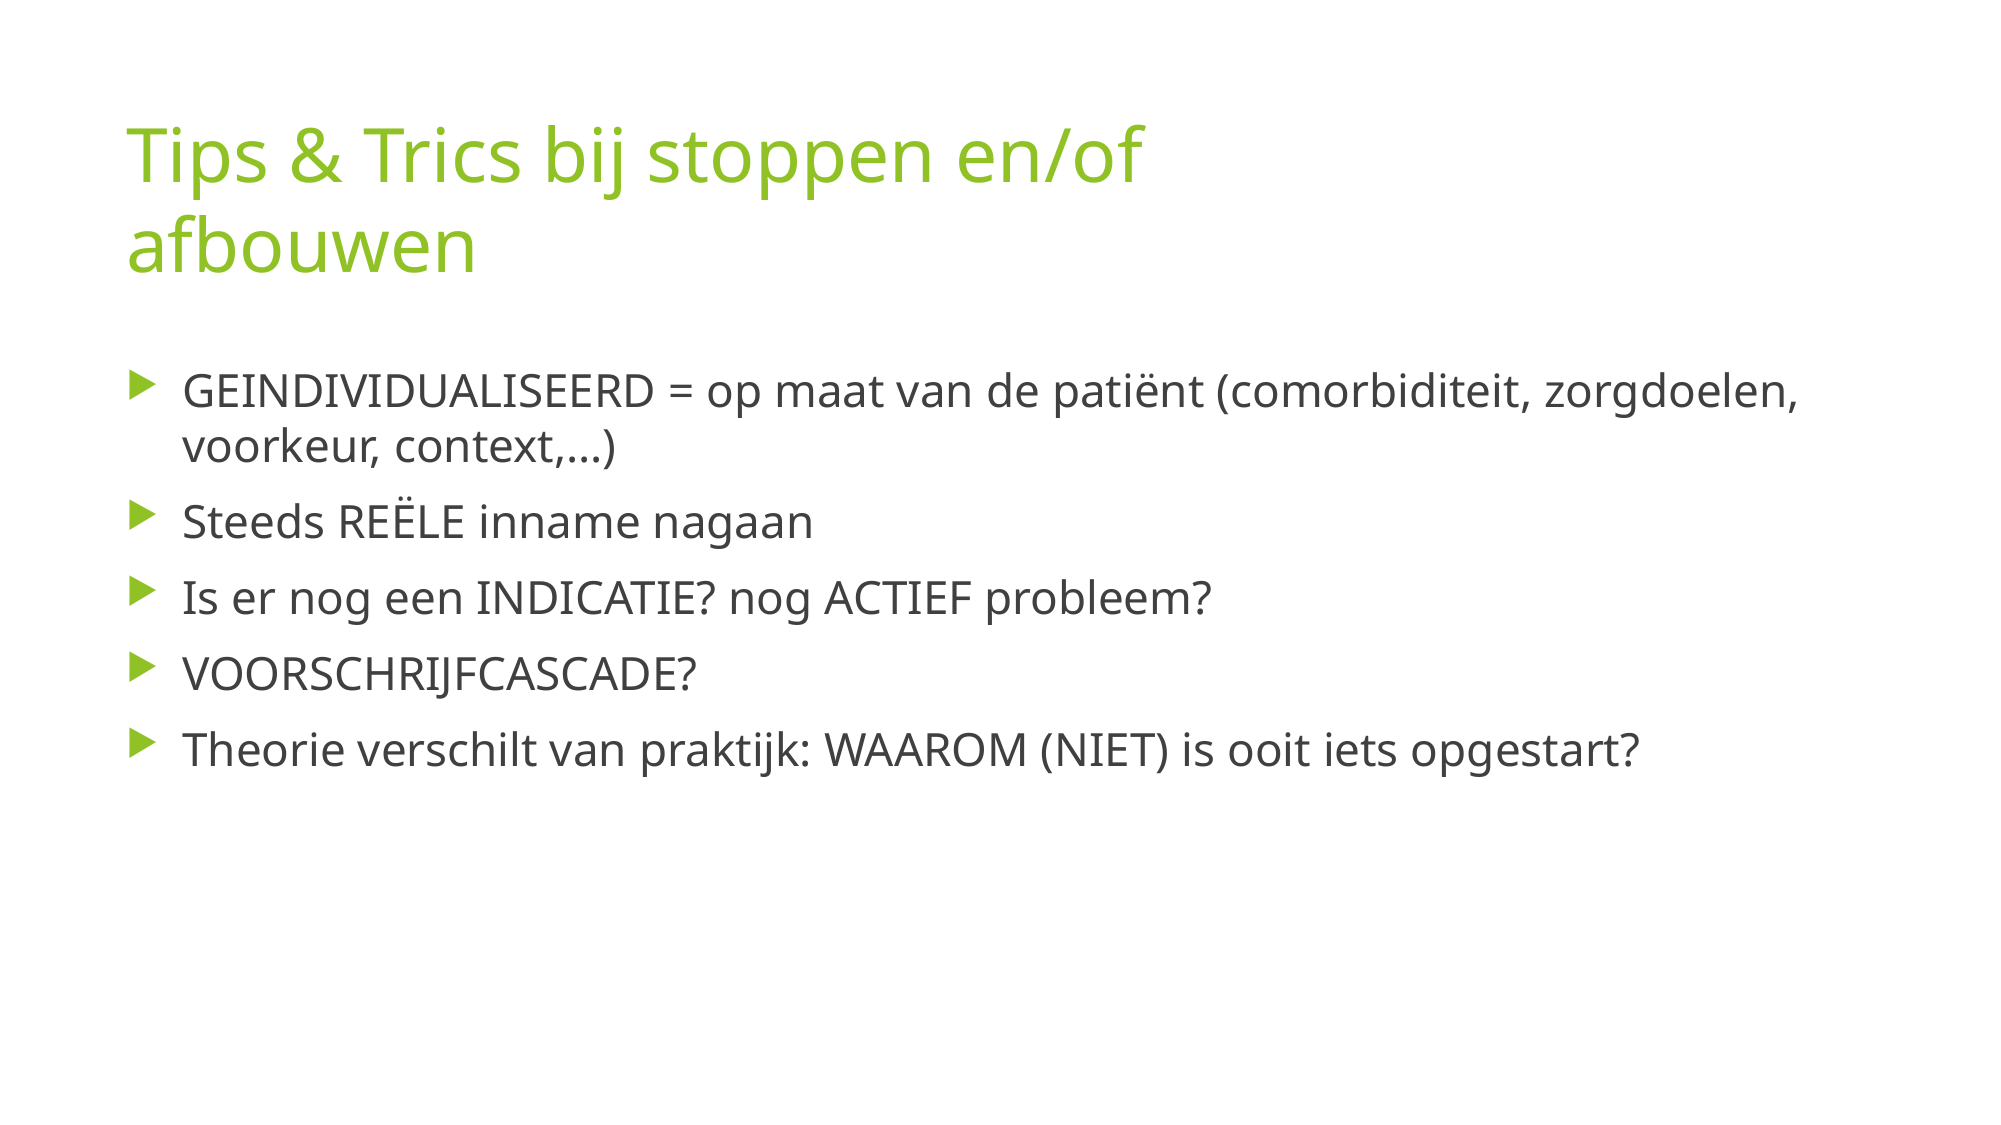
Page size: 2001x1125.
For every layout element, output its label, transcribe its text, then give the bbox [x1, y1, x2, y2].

title Tips & Trics bij stoppen en/of afbouwen [111, 99, 1522, 317]
list GEINDIVIDUALISEERD = op maat van de patiënt (comorbiditeit, zorgdoelen, voorkeur, context,…) Steeds REËLE inname nagaan Is er nog een INDICATIE? nog ACTIEF probleem? VOORSCHRIJFCASCADE? Theorie verschilt van praktijk: WAAROM (NIET) is ooit iets opgestart? [111, 354, 1898, 992]
